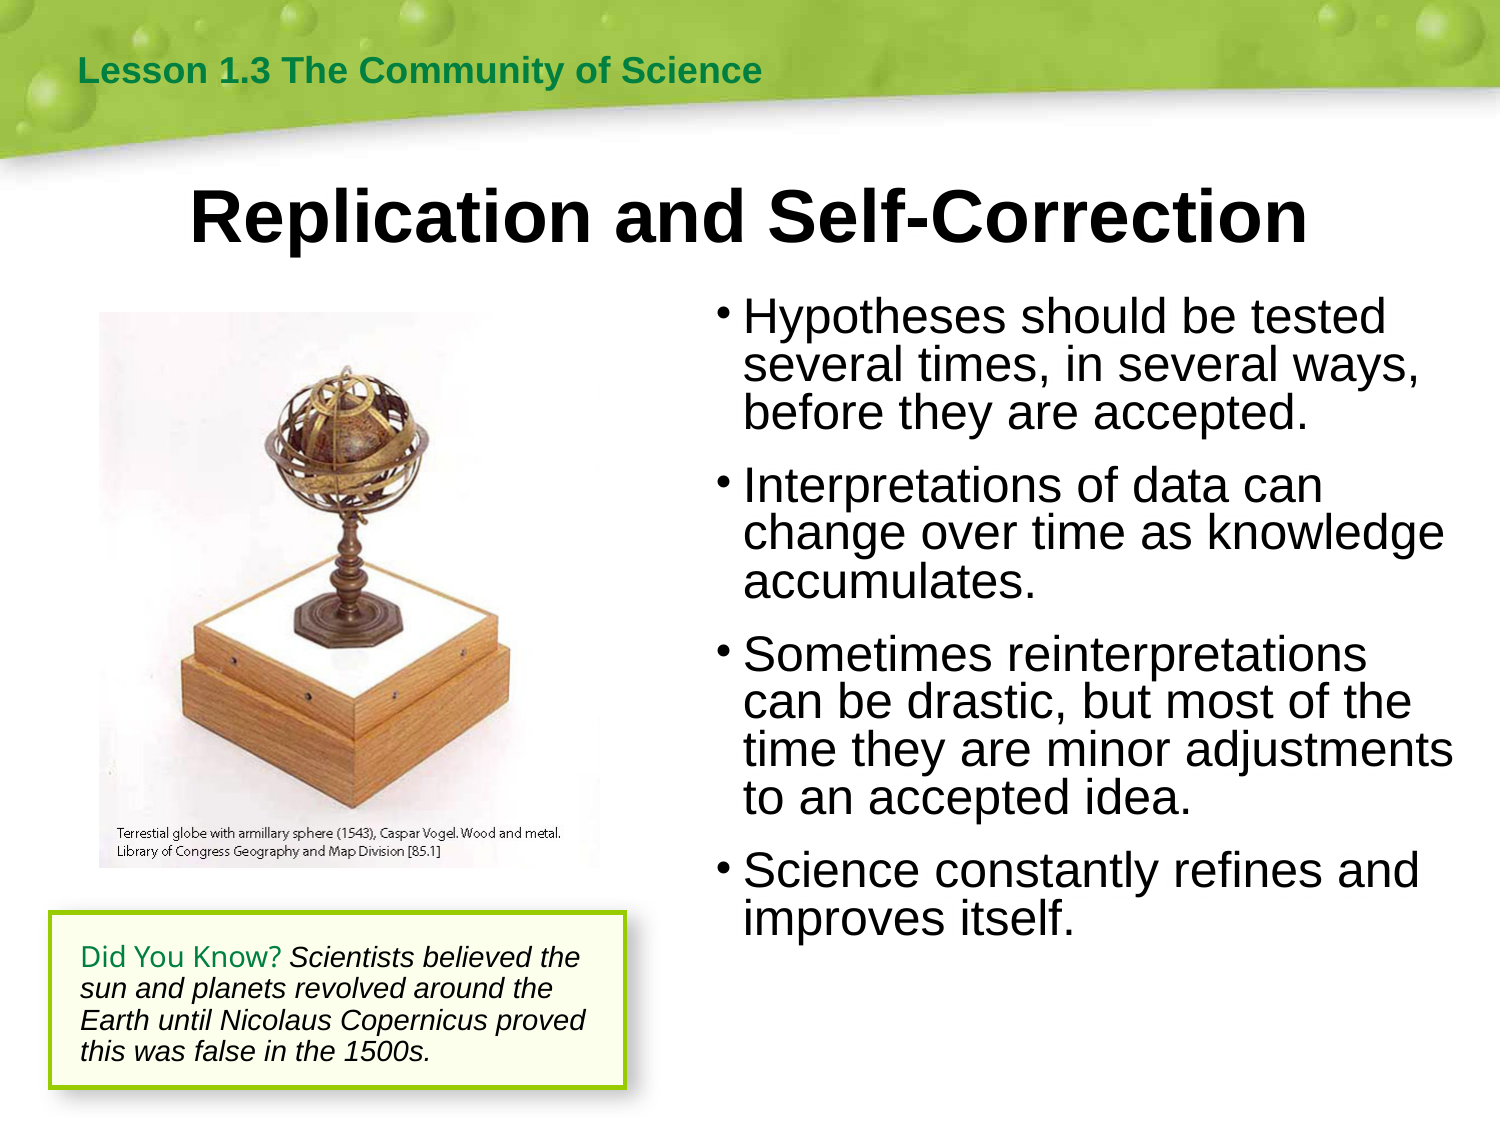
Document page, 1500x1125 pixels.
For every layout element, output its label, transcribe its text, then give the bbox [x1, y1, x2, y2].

picture [0, 0, 1500, 1125]
text_box Did You Know? Scientists believed the sun and planets revolved around the Earth until Nicolaus Copernicus proved this was false in the 1500s. [50, 912, 625, 1088]
text_box Lesson 1.3 The Community of Science [62, 38, 779, 98]
title Replication and Self-Correction [112, 124, 1388, 313]
list Hypotheses should be tested several times, in several ways, before they are accepted. Interpretations of data can change over time as knowledge accumulates. Sometimes reinterpretations can be drastic, but most of the time they are minor adjustments to an accepted idea. Science constantly refines and improves itself. [699, 287, 1476, 1051]
